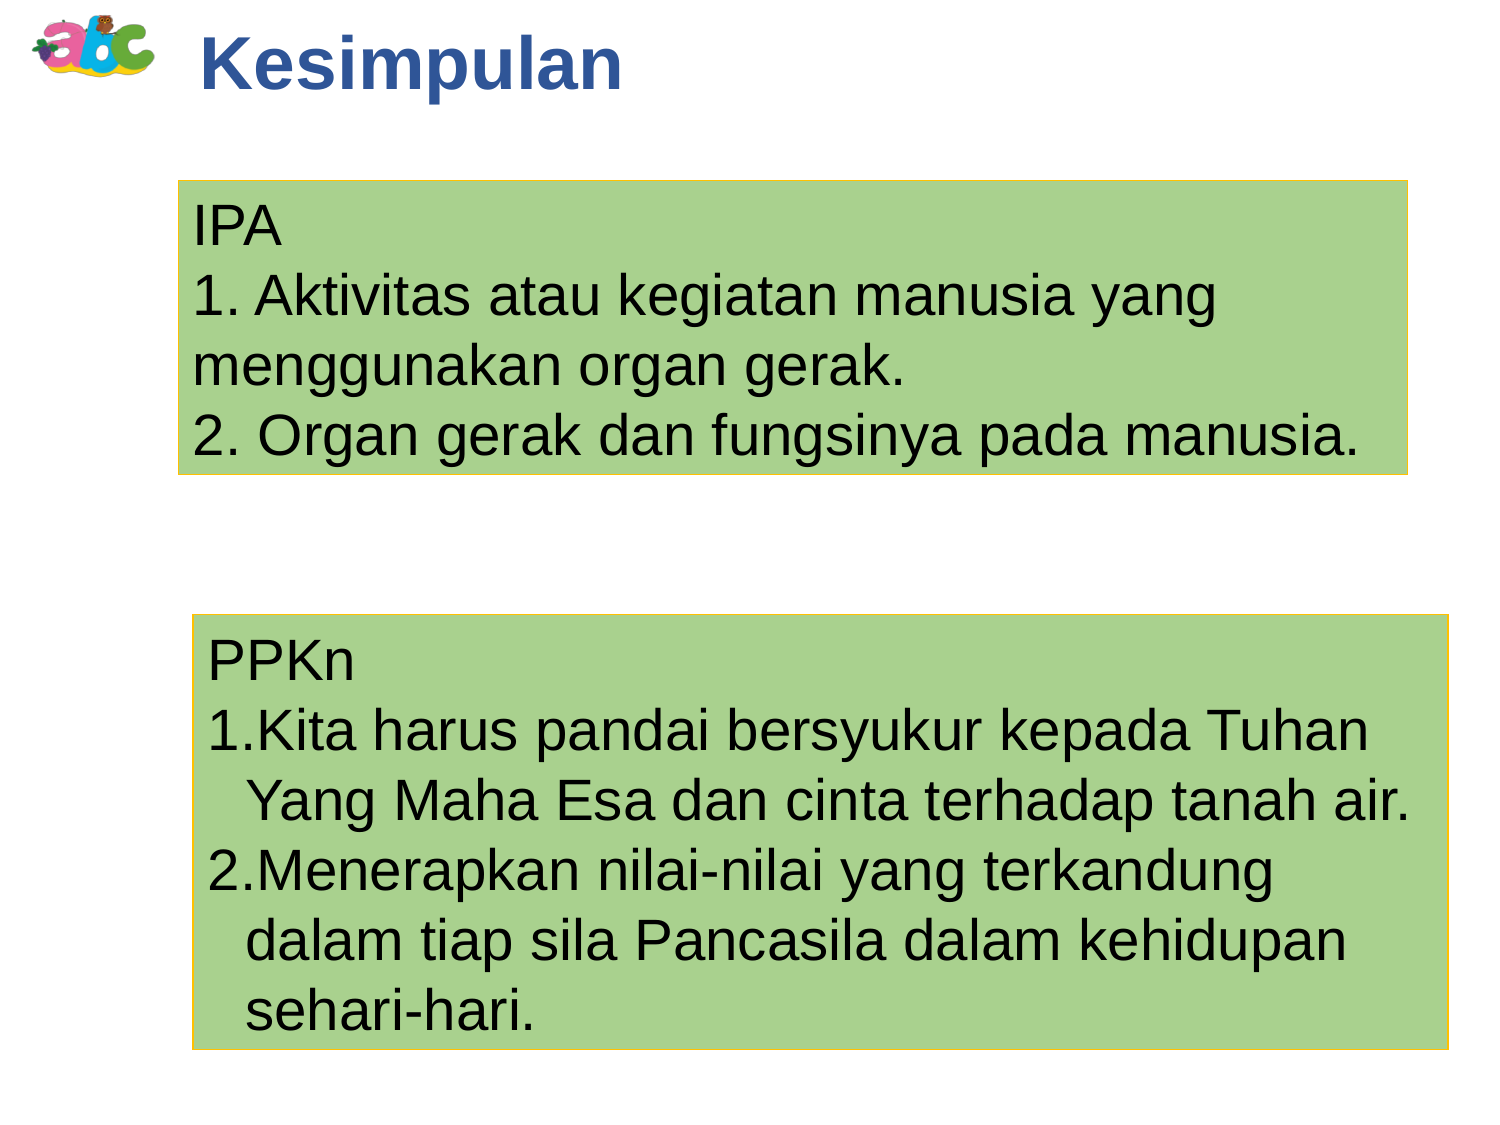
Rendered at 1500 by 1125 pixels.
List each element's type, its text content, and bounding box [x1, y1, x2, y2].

text_box PPKn Kita harus pandai bersyukur kepada Tuhan Yang Maha Esa dan cinta terhadap tanah air. Menerapkan nilai-nilai yang terkandung dalam tiap sila Pancasila dalam kehidupan sehari-hari. [192, 614, 1449, 1050]
text_box IPA 1. Aktivitas atau kegiatan manusia yang menggunakan organ gerak. 2. Organ gerak dan fungsinya pada manusia. [178, 180, 1408, 475]
picture [29, 8, 160, 83]
text_box Kesimpulan [184, 6, 1307, 112]
